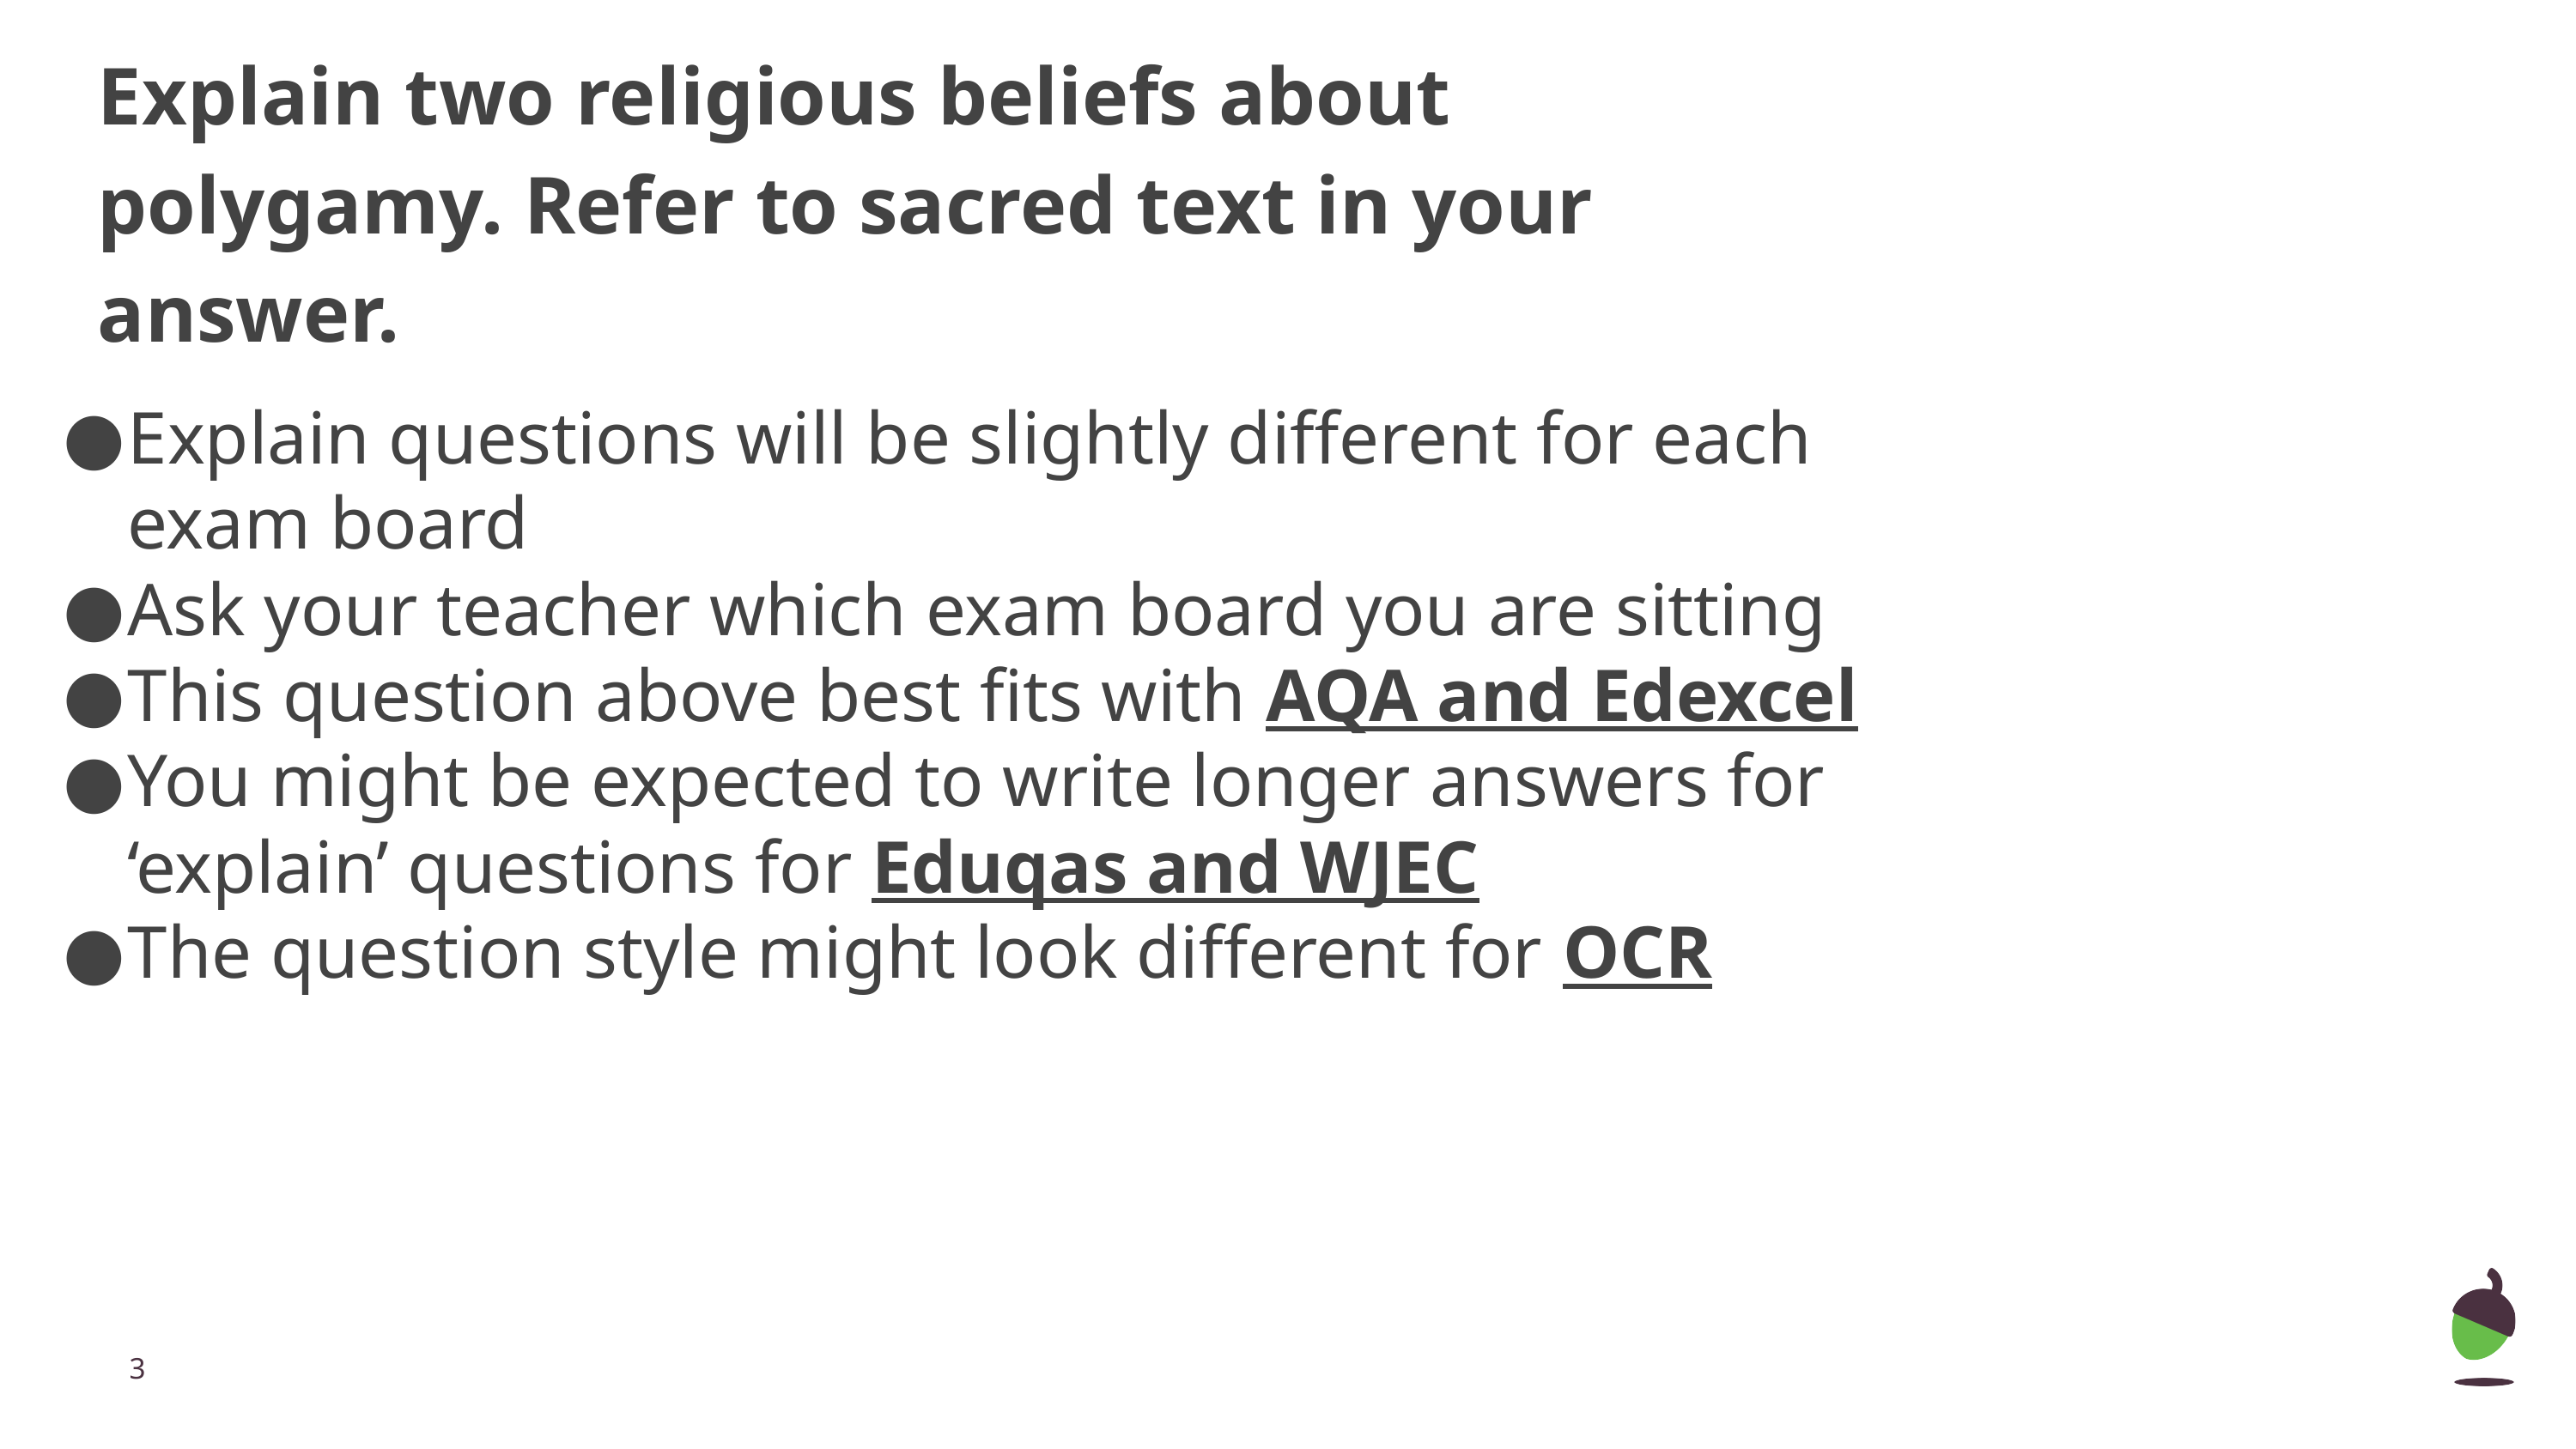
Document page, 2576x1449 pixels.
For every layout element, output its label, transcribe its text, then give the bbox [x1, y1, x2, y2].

text_box Explain questions will be slightly different for each exam board Ask your teacher which exam board you are sitting This question above best fits with AQA and Edexcel You might be expected to write longer answers for ‘explain’ questions for Eduqas and WJEC The question style might look different for OCR [50, 379, 1947, 1132]
slide_number ‹#› [129, 1349, 332, 1401]
title Explain two religious beliefs about polygamy. Refer to sacred text in your answer. [97, 32, 1784, 262]
picture [2451, 1268, 2516, 1386]
